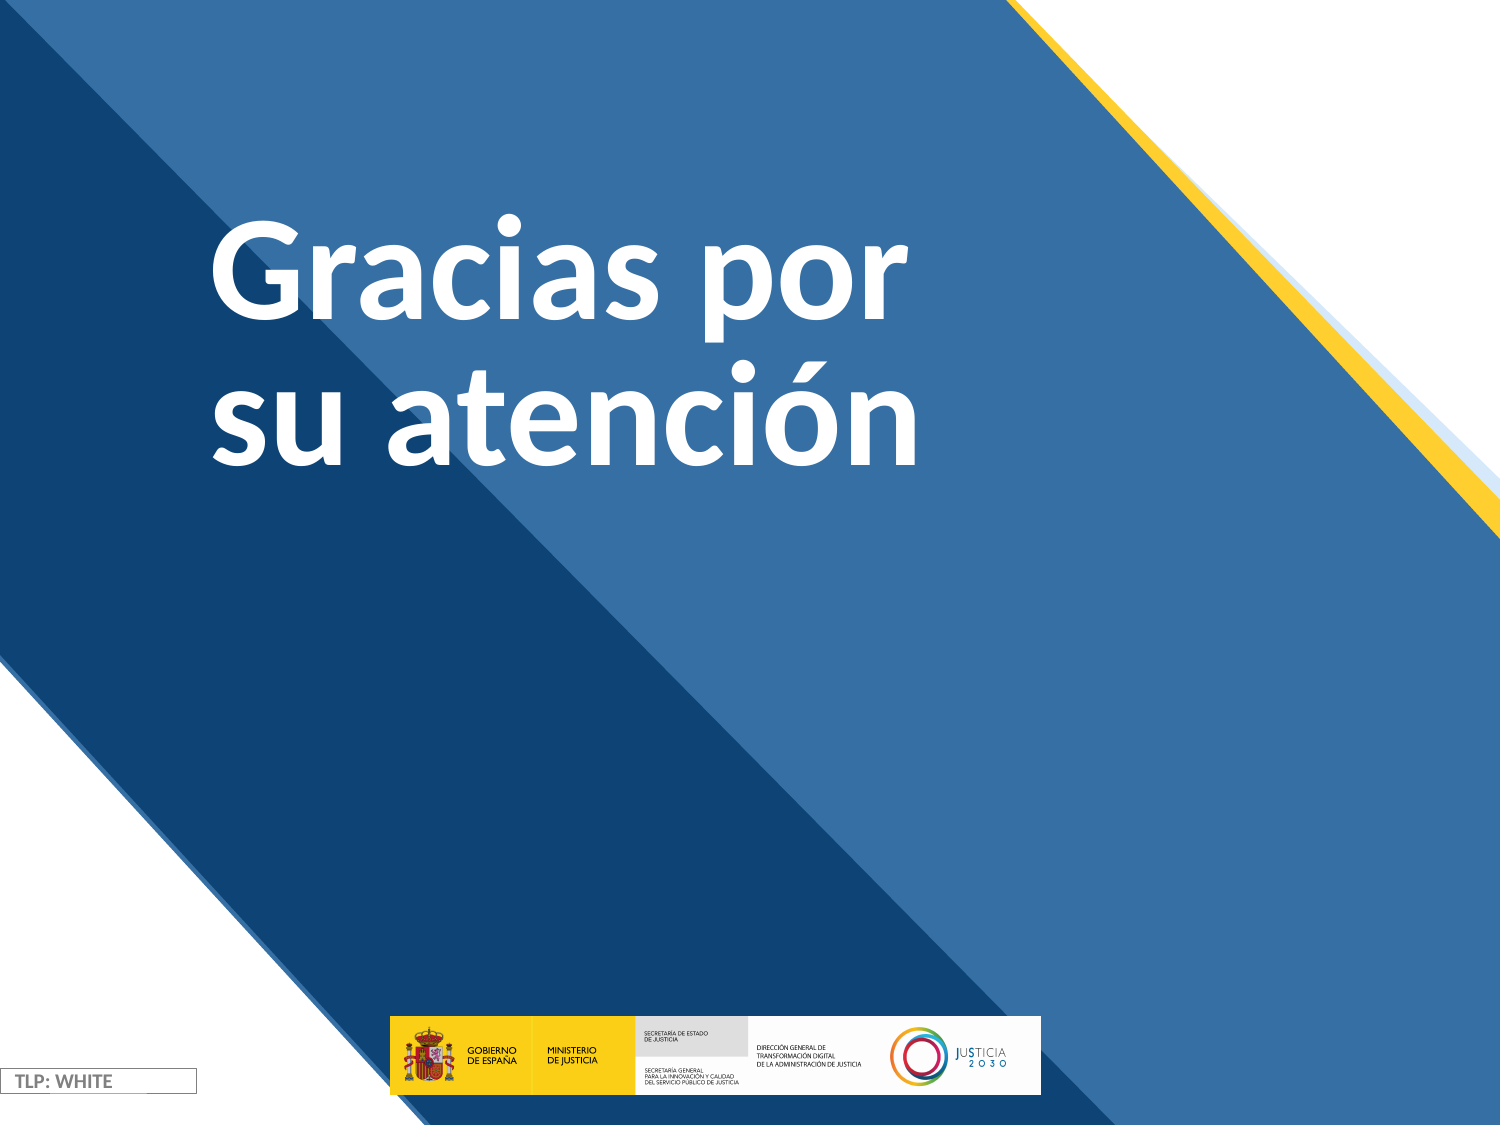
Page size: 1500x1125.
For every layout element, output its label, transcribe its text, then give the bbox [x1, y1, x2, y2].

text_box Gracias por su atención [194, 196, 1030, 794]
picture [390, 1016, 1041, 1095]
